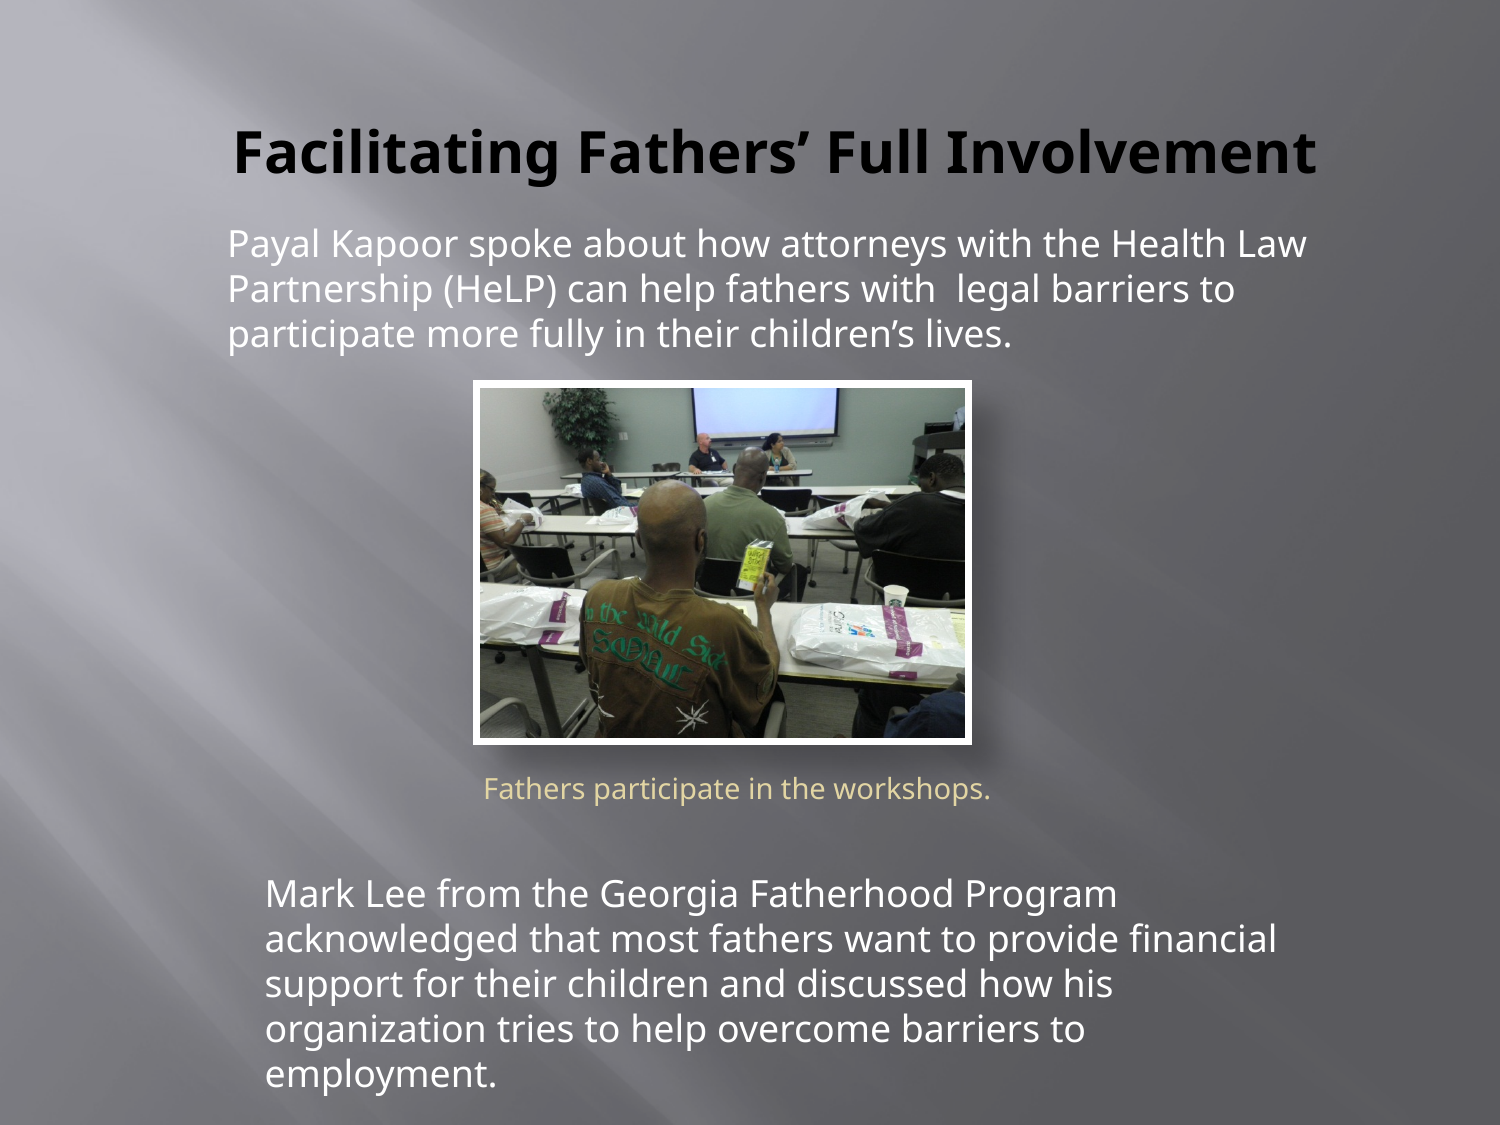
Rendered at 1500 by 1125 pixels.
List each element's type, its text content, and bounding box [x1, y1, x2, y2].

text_box Mark Lee from the Georgia Fatherhood Program acknowledged that most fathers want to provide financial support for their children and discussed how his organization tries to help overcome barriers to employment. [249, 862, 1300, 1103]
list Fathers participate in the workshops. [287, 762, 1188, 850]
text_box Payal Kapoor spoke about how attorneys with the Health Law Partnership (HeLP) can help fathers with legal barriers to participate more fully in their children’s lives. [212, 212, 1338, 363]
picture [479, 387, 966, 739]
title Facilitating Fathers’ Full Involvement [174, 99, 1375, 186]
